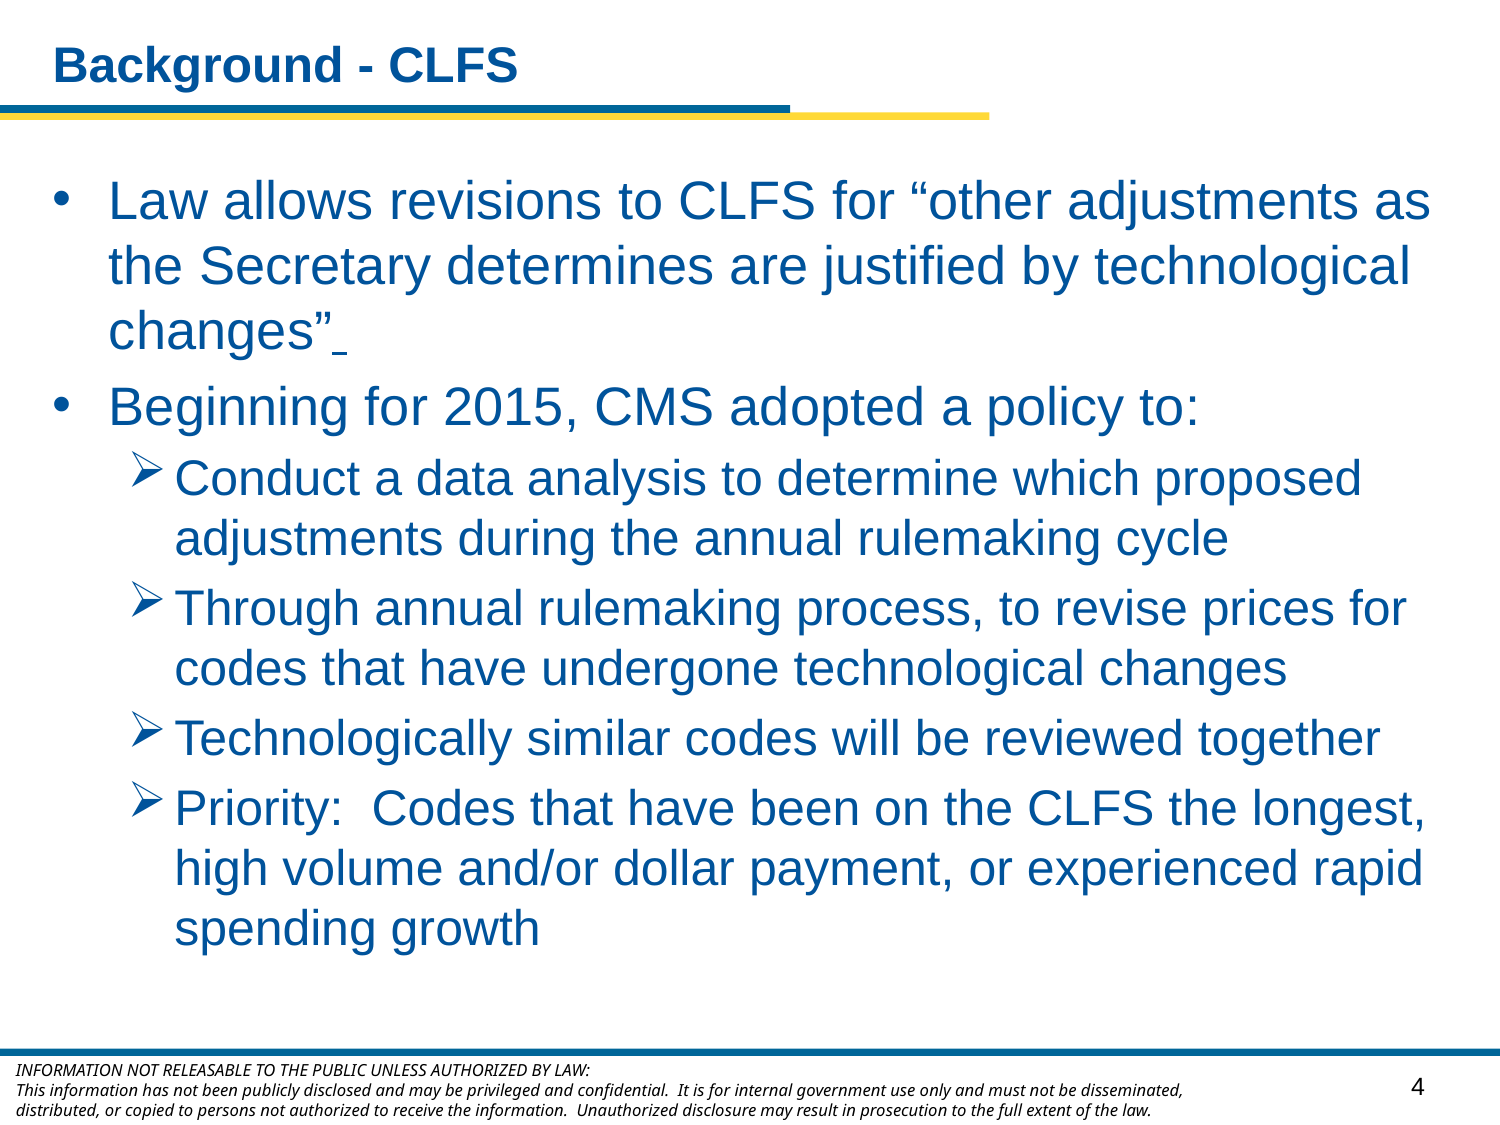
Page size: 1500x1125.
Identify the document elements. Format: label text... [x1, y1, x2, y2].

title Background - CLFS [37, 19, 1463, 106]
list Law allows revisions to CLFS for “other adjustments as the Secretary determines are justified by technological changes” Beginning for 2015, CMS adopted a policy to: Conduct a data analysis to determine which proposed adjustments during the annual rulemaking cycle Through annual rulemaking process, to revise prices for codes that have undergone technological changes Technologically similar codes will be reviewed together Priority: Codes that have been on the CLFS the longest, high volume and/or dollar payment, or experienced rapid spending growth [37, 157, 1463, 1013]
